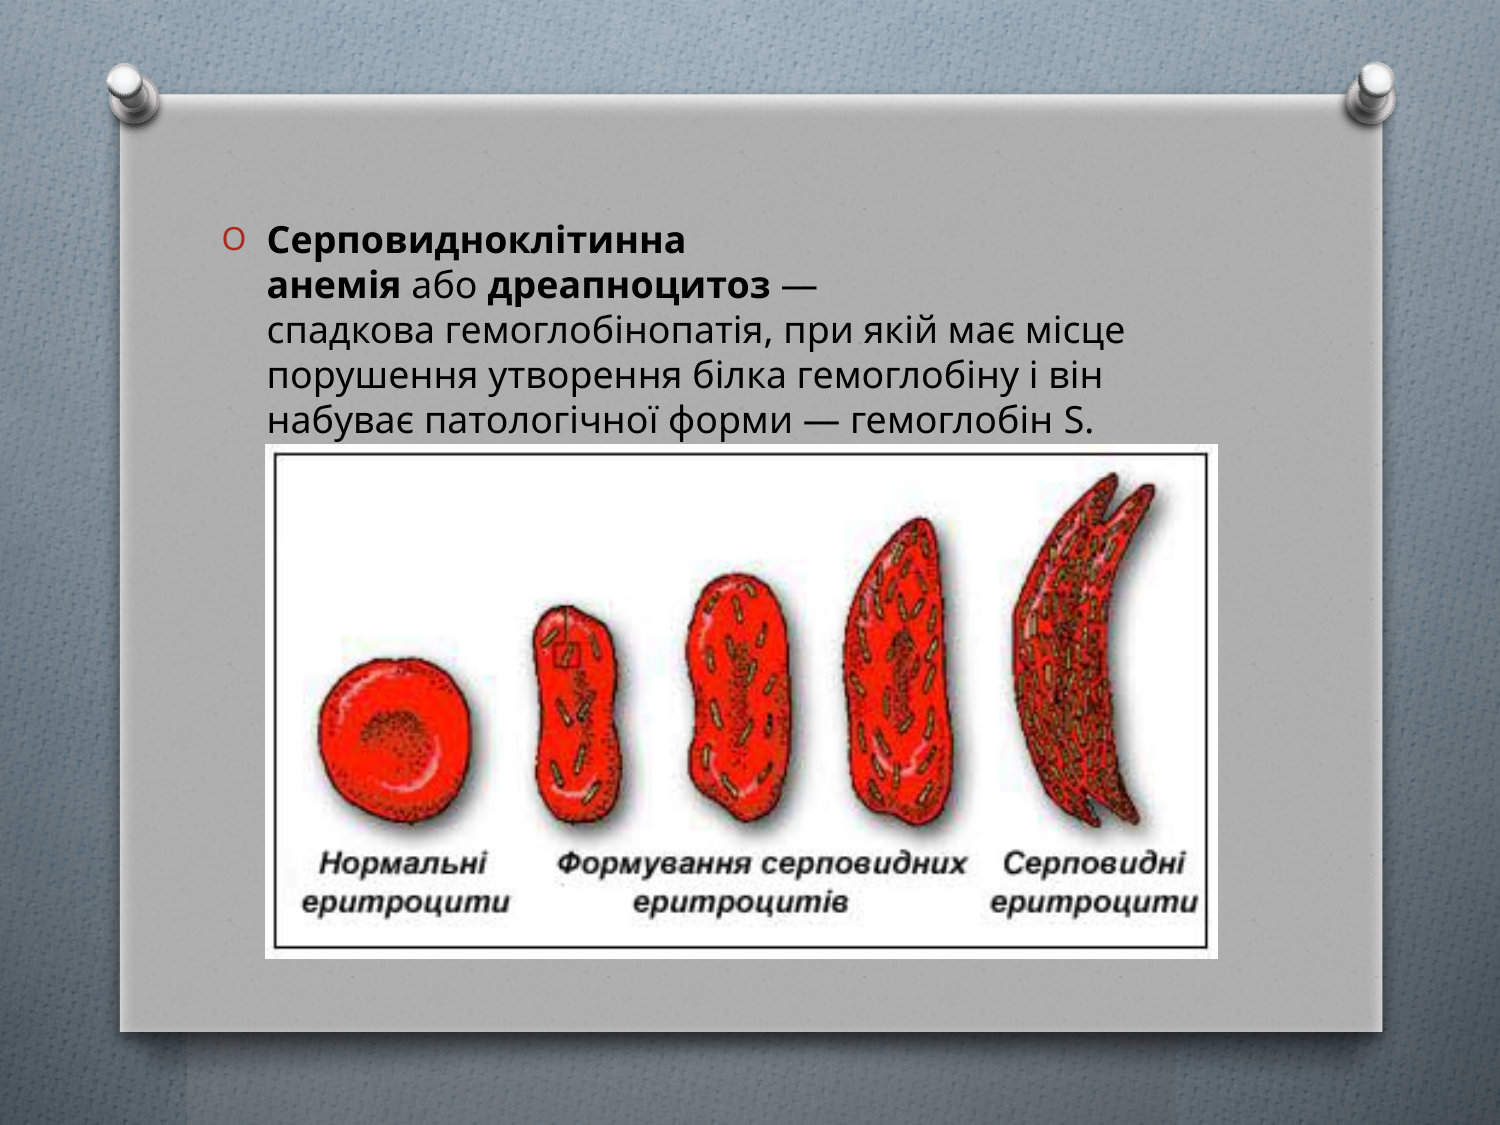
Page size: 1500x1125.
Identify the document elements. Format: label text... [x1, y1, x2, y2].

list Серповидноклітинна анемія або дреапноцитоз — спадкова гемоглобінопатія, при якій має місце порушення утворення білка гемоглобіну і він набуває патологічної форми — гемоглобін S. [206, 208, 1224, 800]
picture [265, 444, 1218, 960]
picture [75, 29, 198, 153]
picture [1317, 35, 1439, 156]
